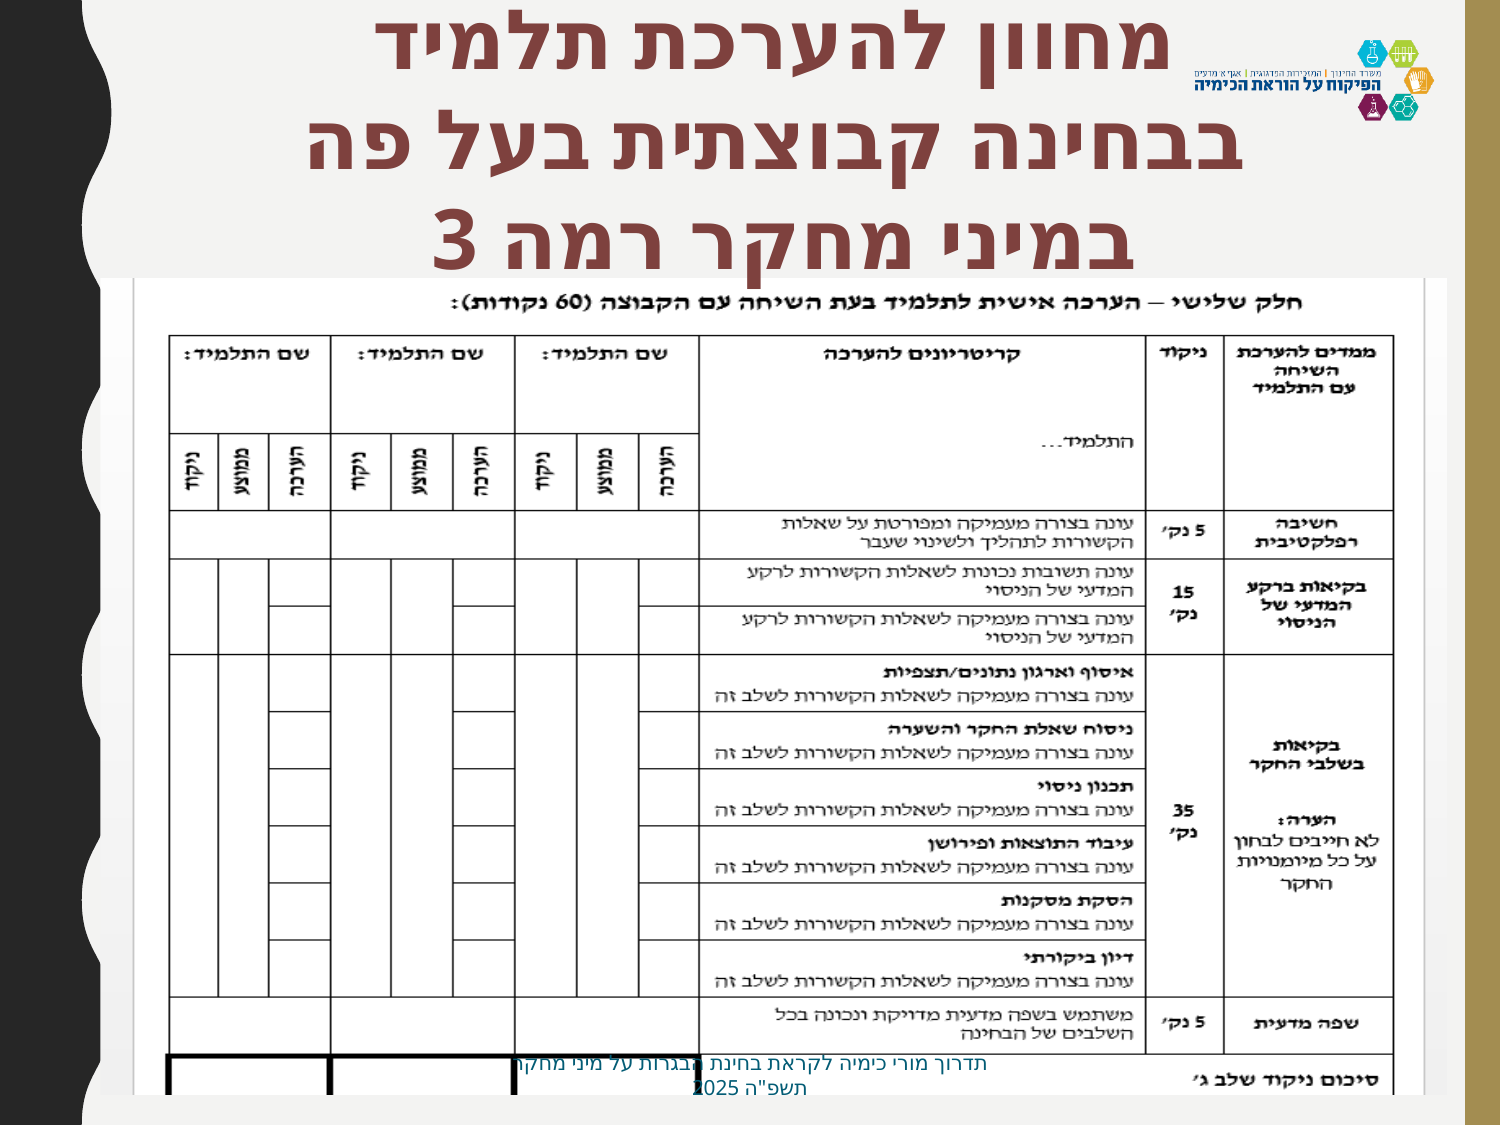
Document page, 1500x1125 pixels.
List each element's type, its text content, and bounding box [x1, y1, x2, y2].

picture [790, 1086, 796, 1095]
picture [707, 1082, 712, 1093]
picture [797, 1086, 803, 1095]
picture [100, 278, 1447, 1095]
text_box מחוון להערכת תלמיד בבחינה קבוצתית בעל פה במיני מחקר רמה 3 [123, 0, 1447, 278]
footer תדרוך מורי כימיה לקראת בחינת הבגרות על מיני מחקר תשפ"ה 2025 [496, 1095, 1004, 1103]
picture [1187, 30, 1439, 131]
